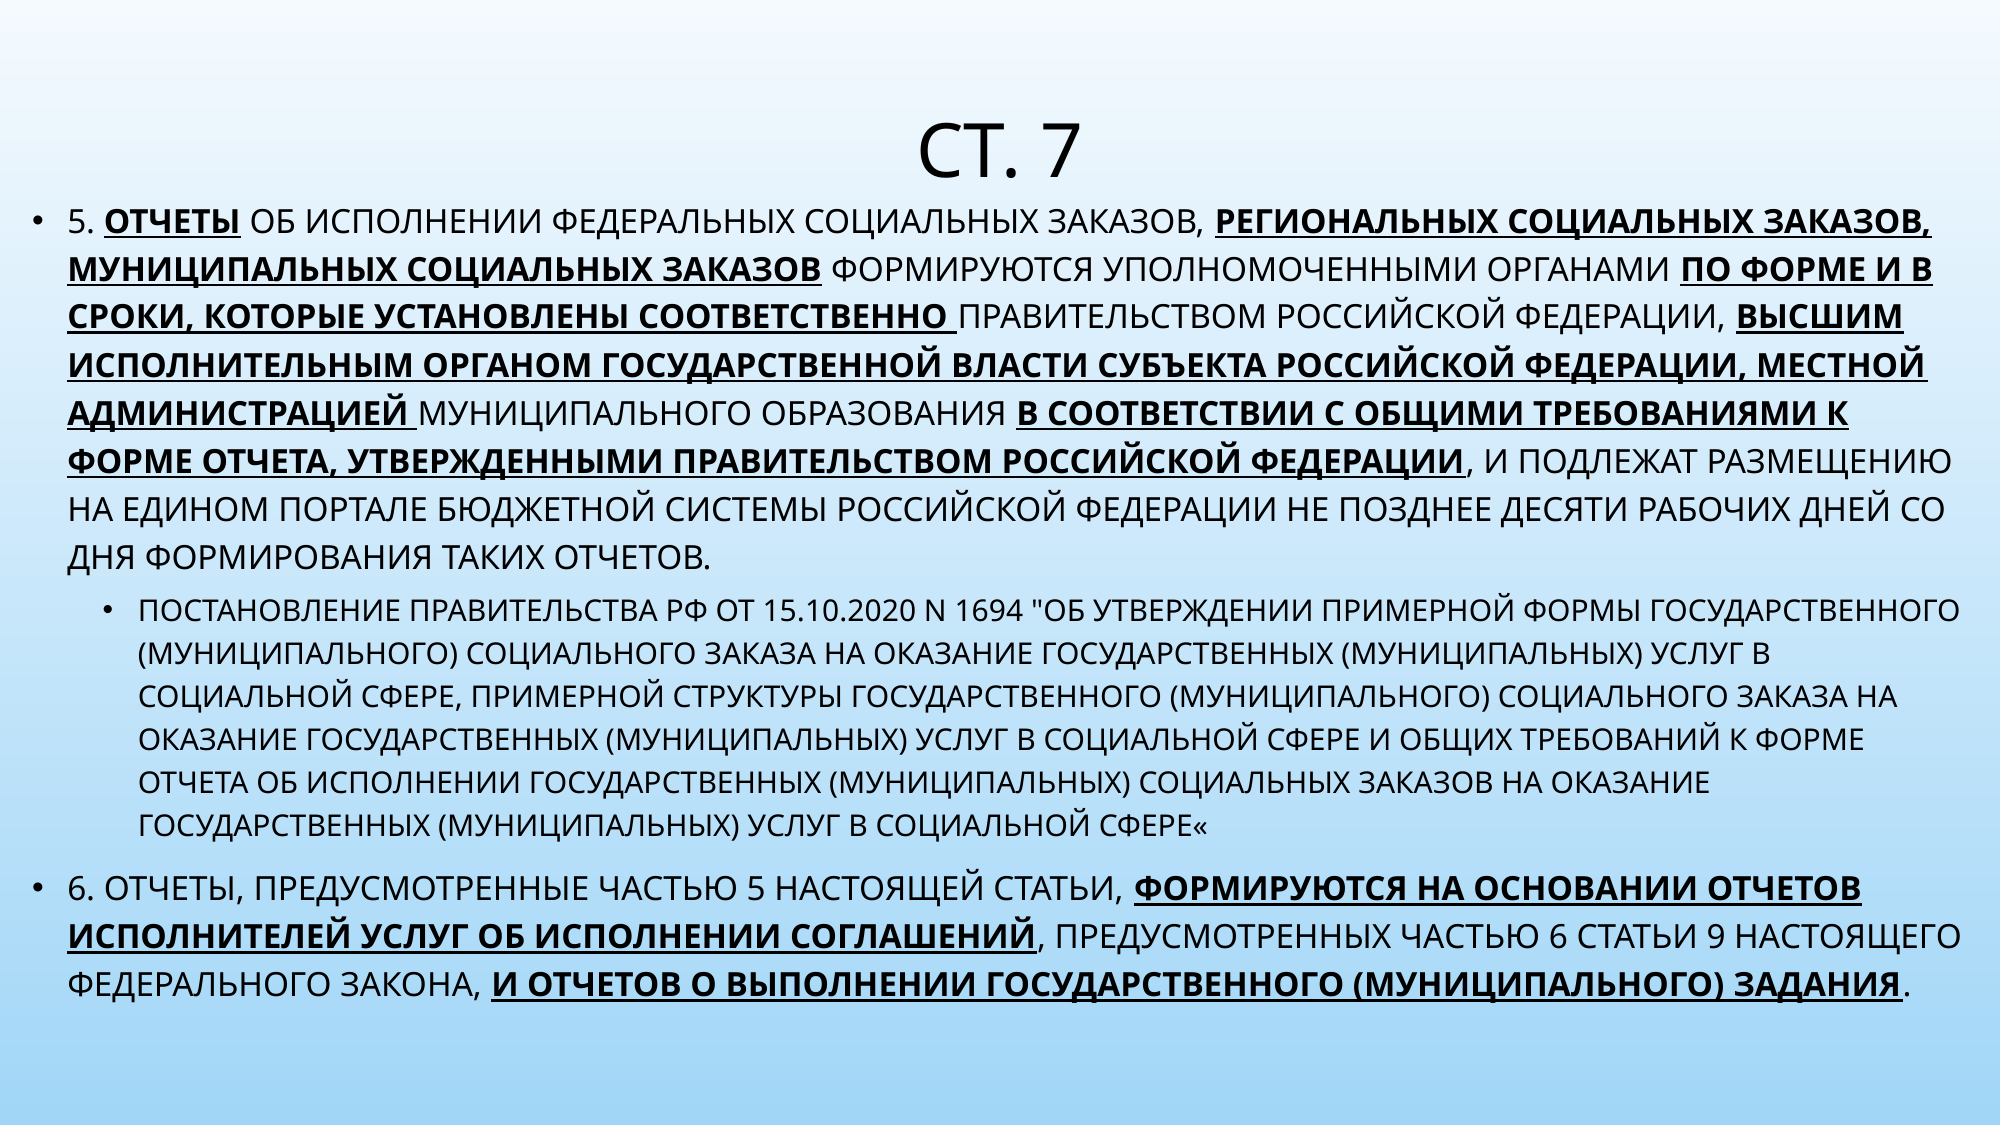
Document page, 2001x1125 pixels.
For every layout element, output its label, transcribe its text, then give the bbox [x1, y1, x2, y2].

title Ст. 7 [149, 101, 1851, 184]
list 5. Отчеты об исполнении федеральных социальных заказов, региональных социальных заказов, муниципальных социальных заказов формируются уполномоченными органами по форме и в сроки, которые установлены соответственно Правительством Российской Федерации, высшим исполнительным органом государственной власти субъекта Российской Федерации, местной администрацией муниципального образования в соответствии с общими требованиями к форме отчета, утвержденными Правительством Российской Федерации, и подлежат размещению на едином портале бюджетной системы Российской Федерации не позднее десяти рабочих дней со дня формирования таких отчетов. Постановление Правительства РФ от 15.10.2020 N 1694 "Об утверждении примерной формы государственного (муниципального) социального заказа на оказание государственных (муниципальных) услуг в социальной сфере, примерной структуры государственного (муниципального) социального заказа на оказание государственных (муниципальных) услуг в социальной сфере и общих требований к форме отчета об исполнении государственных (муниципальных) социальных заказов на оказание государственных (муниципальных) услуг в социальной сфере« 6. Отчеты, предусмотренные частью 5 настоящей статьи, формируются на основании отчетов исполнителей услуг об исполнении соглашений, предусмотренных частью 6 статьи 9 настоящего Федерального закона, и отчетов о выполнении государственного (муниципального) задания. [17, 184, 1981, 1077]
